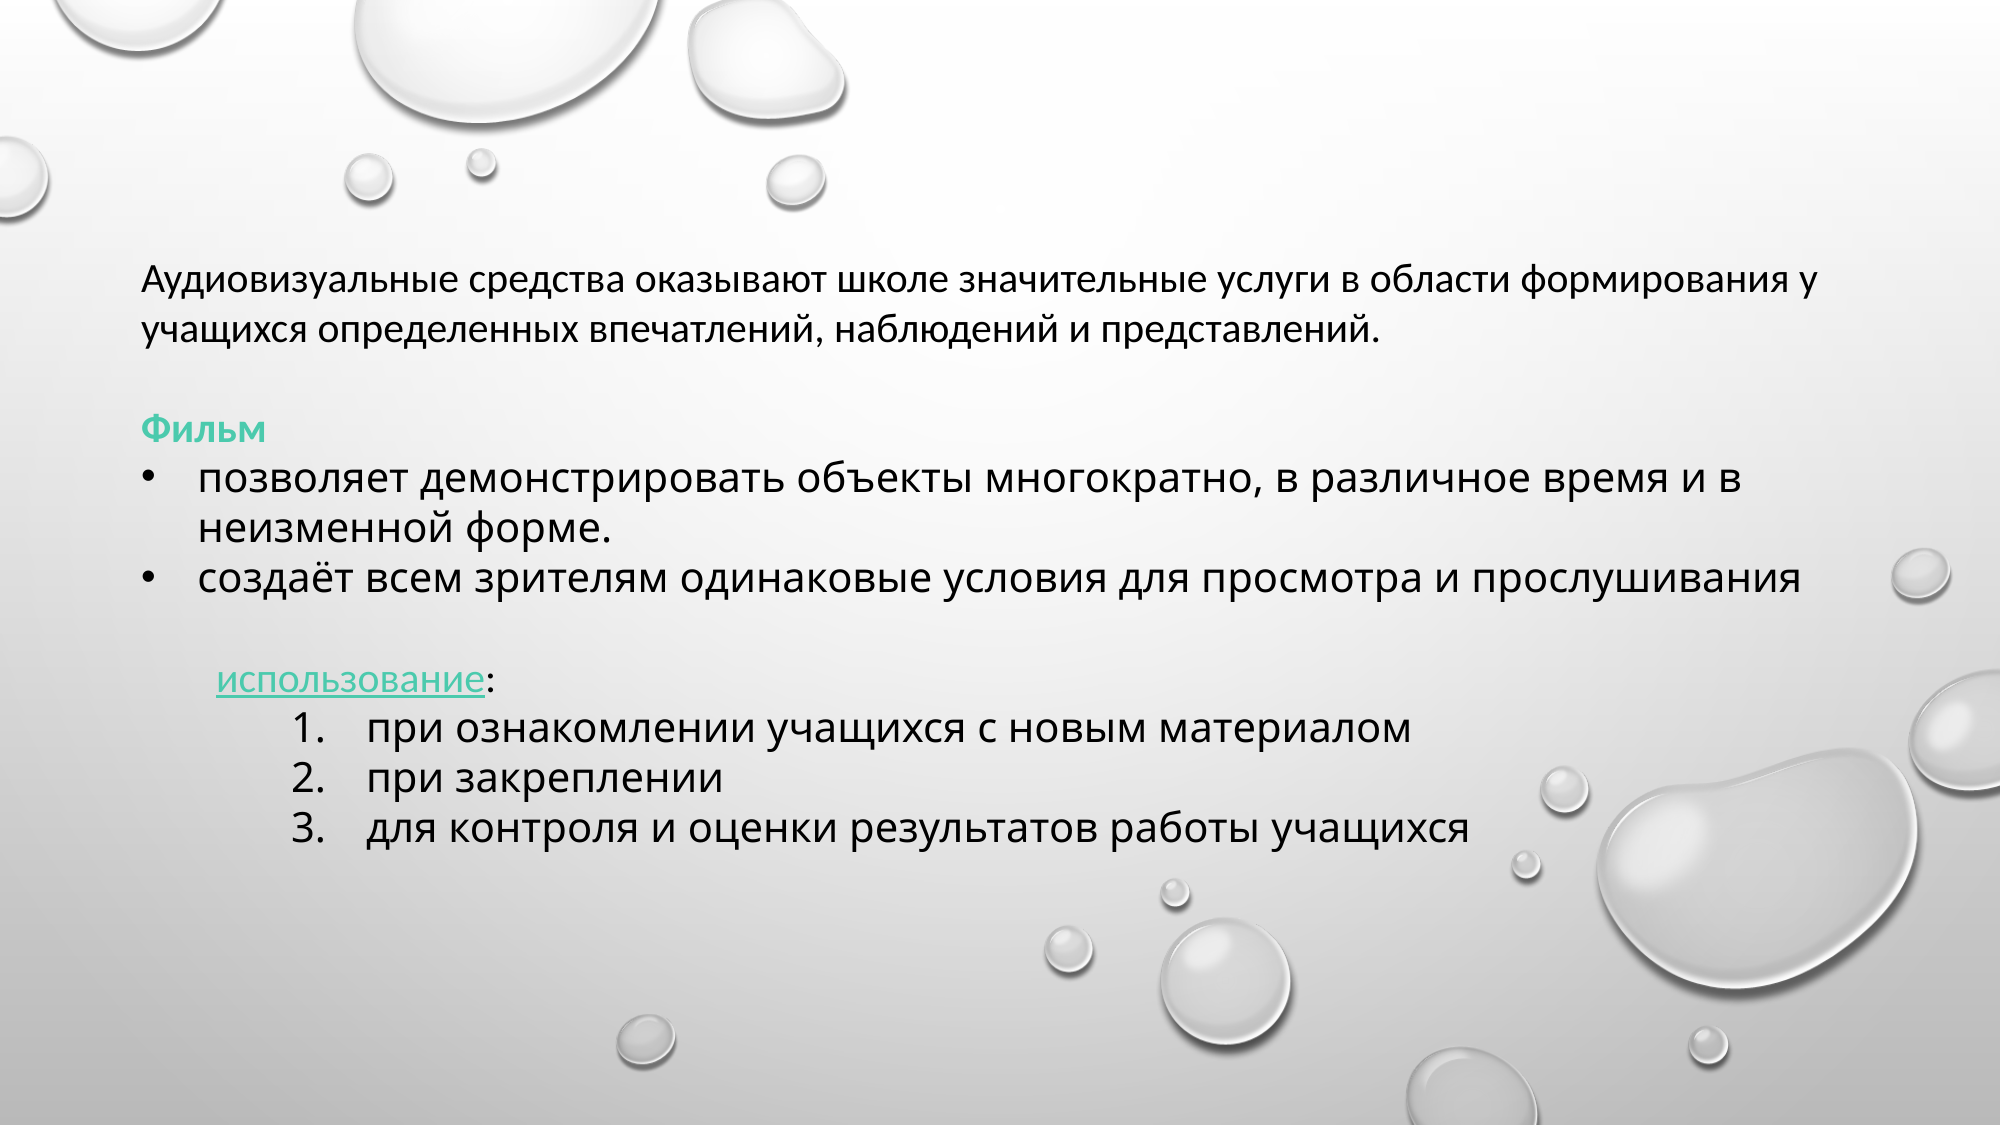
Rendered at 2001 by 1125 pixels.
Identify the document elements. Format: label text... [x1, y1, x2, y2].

picture [0, 0, 2000, 1125]
text_box Аудиовизуальные средства оказывают школе значительные услуги в области формирования у учащихся определенных впечатлений, наблюдений и представлений. Фильм позволяет демонстрировать объекты многократно, в различное время и в неизменной форме. создаёт всем зрителям одинаковые условия для просмотра и прослушивания использование: при ознакомлении учащихся с новым материалом при закреплении для контроля и оценки результатов работы учащихся [126, 243, 1854, 859]
